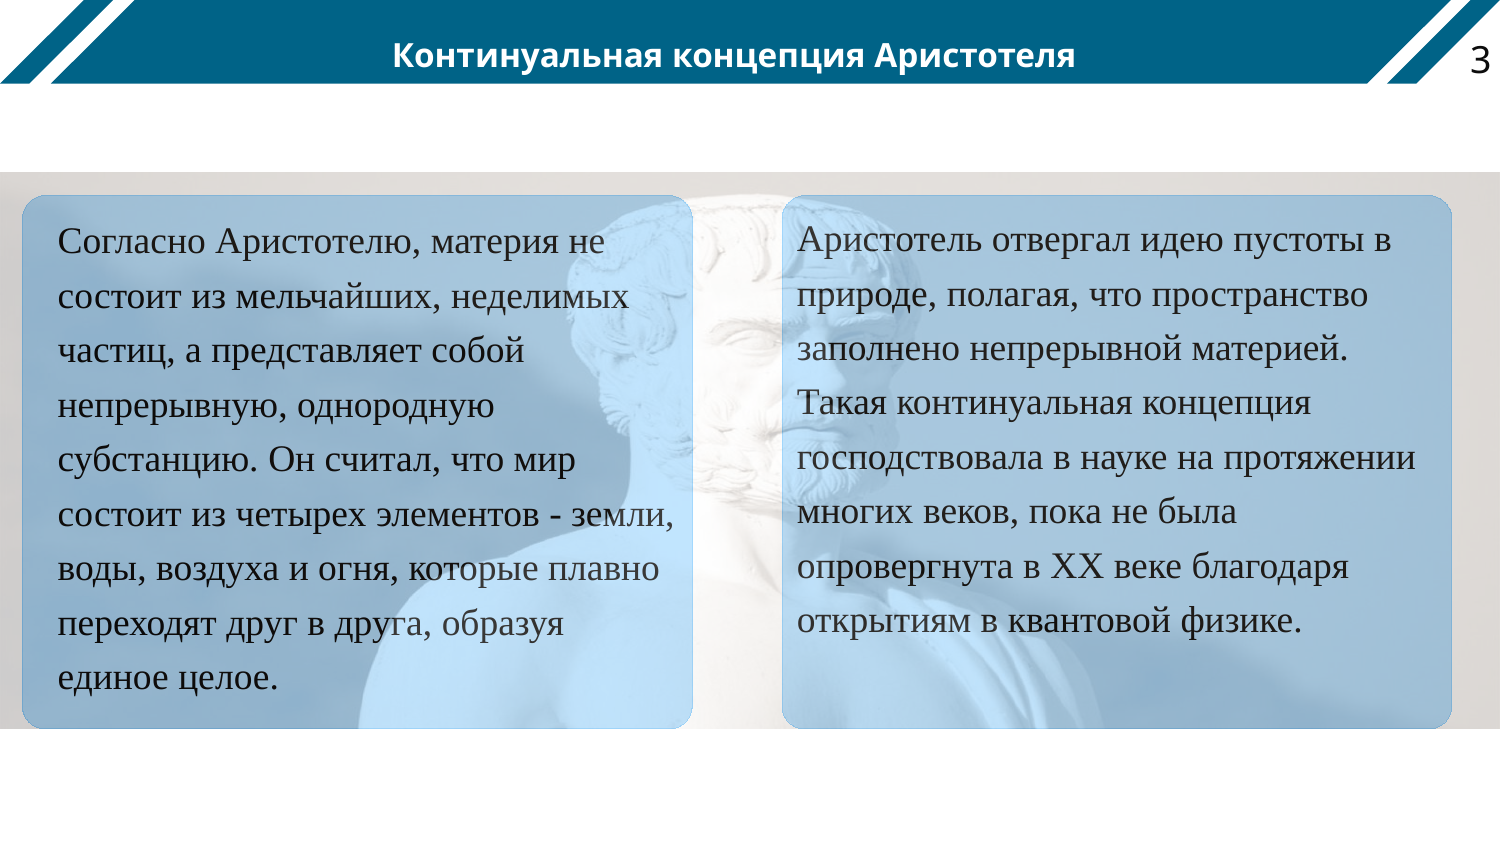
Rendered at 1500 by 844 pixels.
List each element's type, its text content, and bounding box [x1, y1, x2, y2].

text_box Континуальная концепция Аристотеля [8, 0, 1462, 170]
slide_number 3 [1462, 28, 1500, 74]
text_box [0, 170, 1500, 731]
